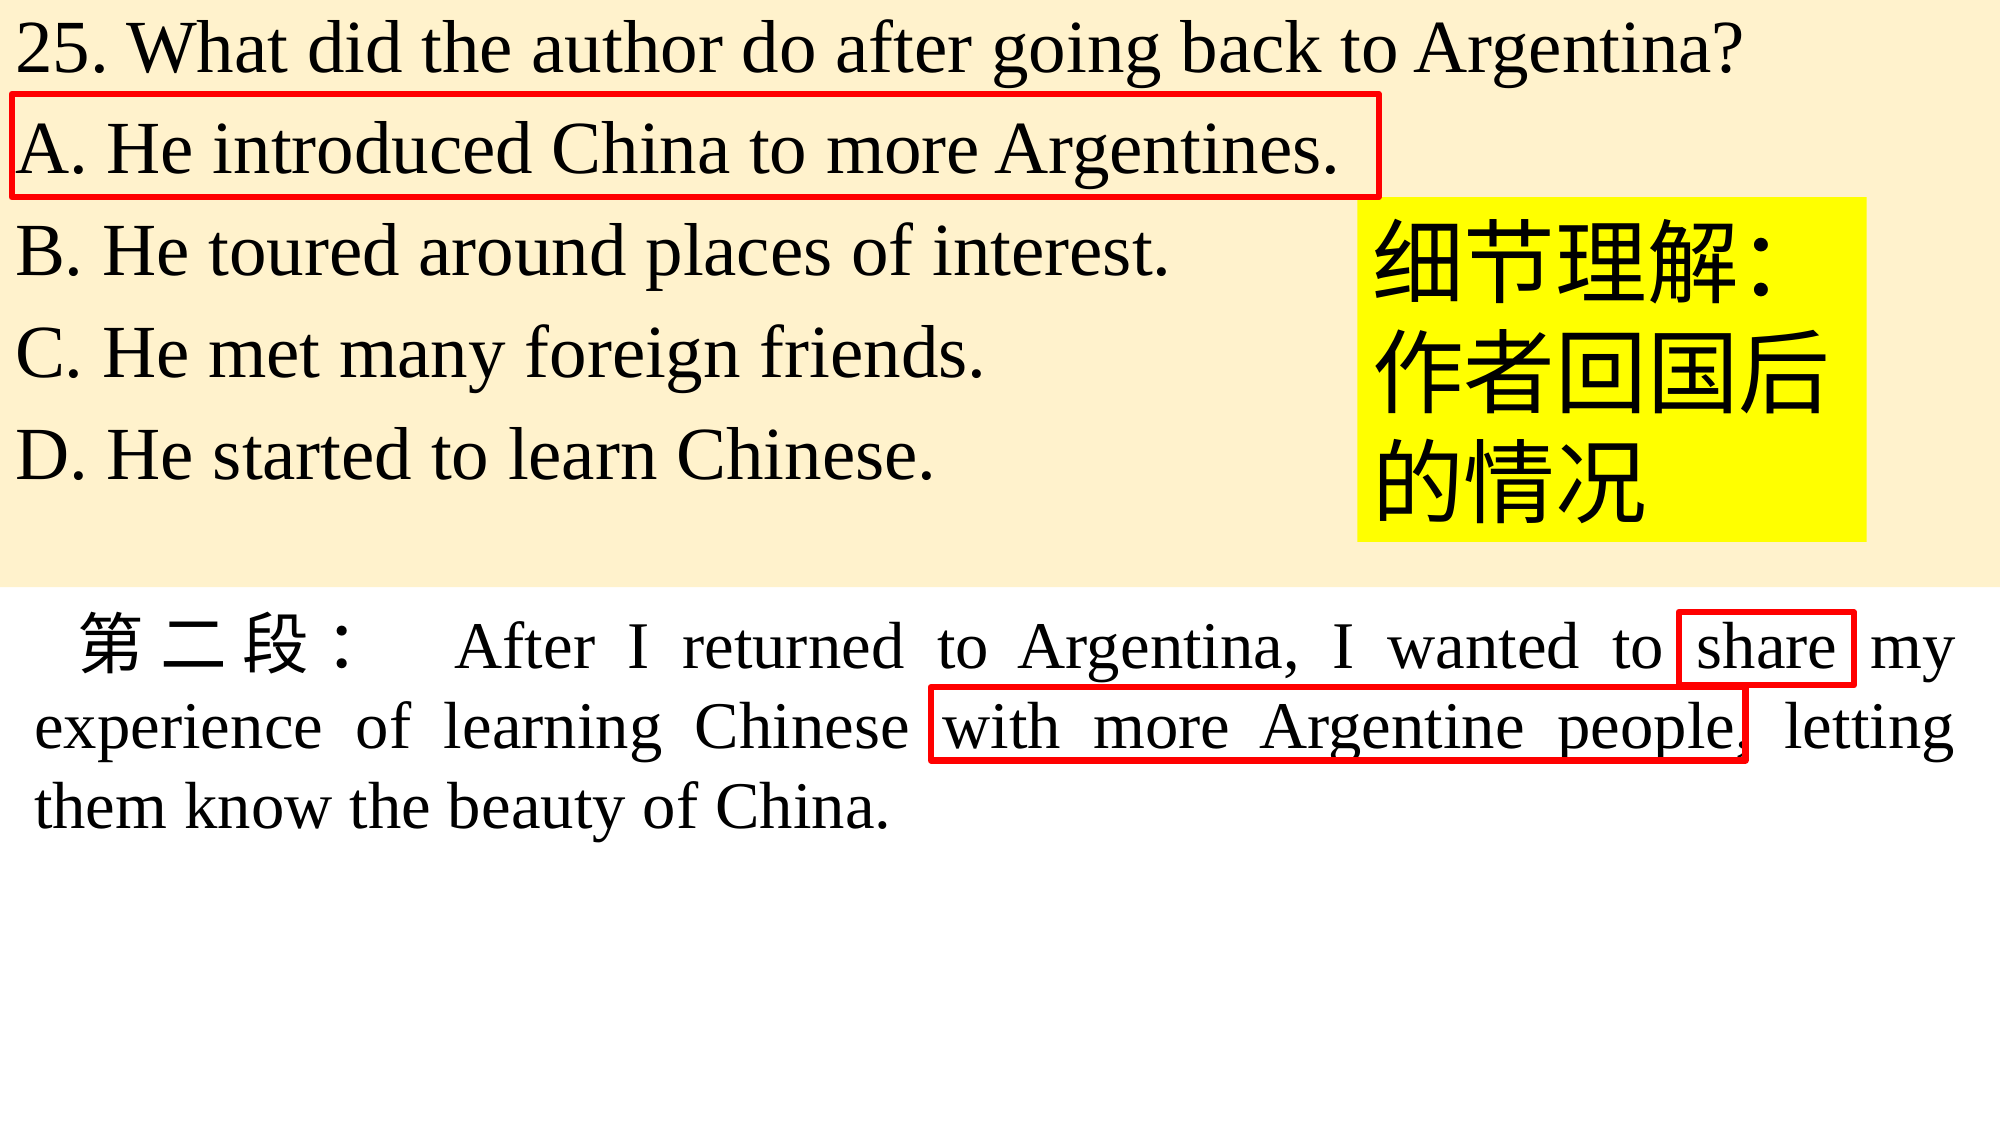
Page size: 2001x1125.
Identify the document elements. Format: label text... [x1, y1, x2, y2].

list 25. What did the author do after going back to Argentina? A. He introduced China to more Argentines. B. He toured around places of interest. C. He met many foreign friends. D. He started to learn Chinese. [0, 0, 2000, 588]
text_box [930, 687, 1746, 761]
text_box [1678, 612, 1854, 686]
text_box 细节理解：作者回国后的情况 [1357, 197, 1867, 542]
text_box [11, 94, 1379, 198]
text_box 第二段： After I returned to Argentina, I wanted to share my experience of learning Chinese with more Argentine people, letting them know the beauty of China. [19, 594, 1974, 850]
